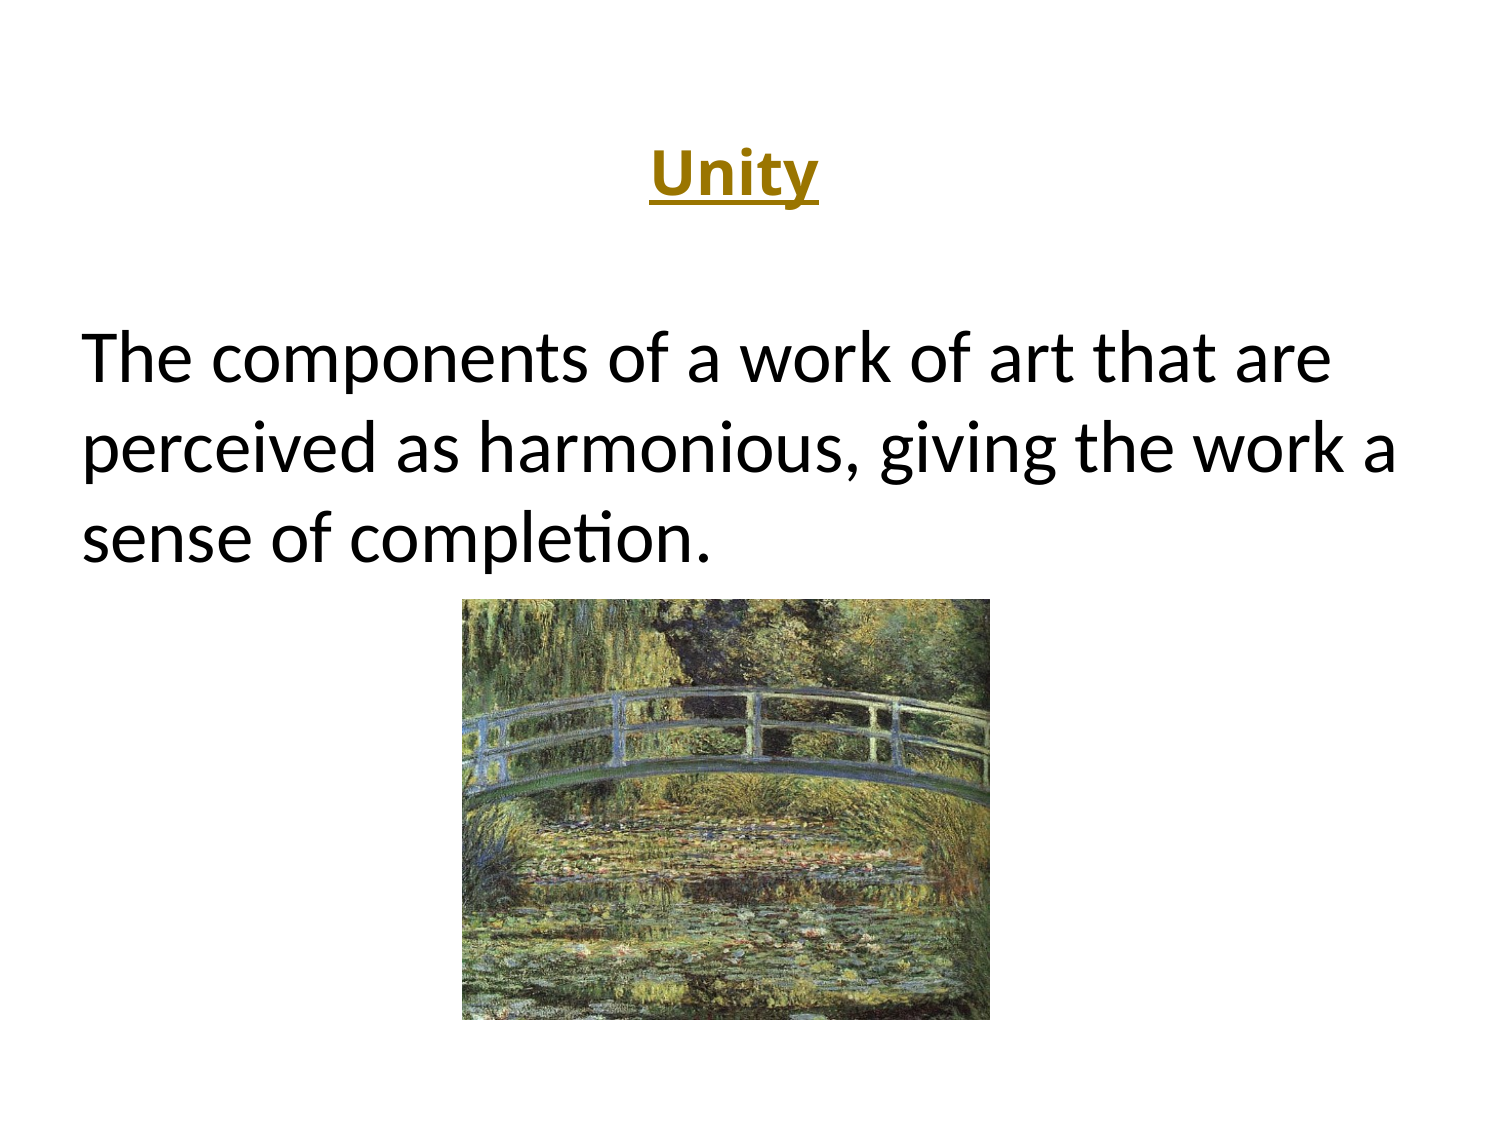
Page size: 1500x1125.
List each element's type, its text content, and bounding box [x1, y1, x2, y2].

title Unity [65, 92, 1416, 280]
picture [462, 599, 991, 1021]
list The components of a work of art that are perceived as harmonious, giving the work a sense of completion. [65, 299, 1416, 1043]
